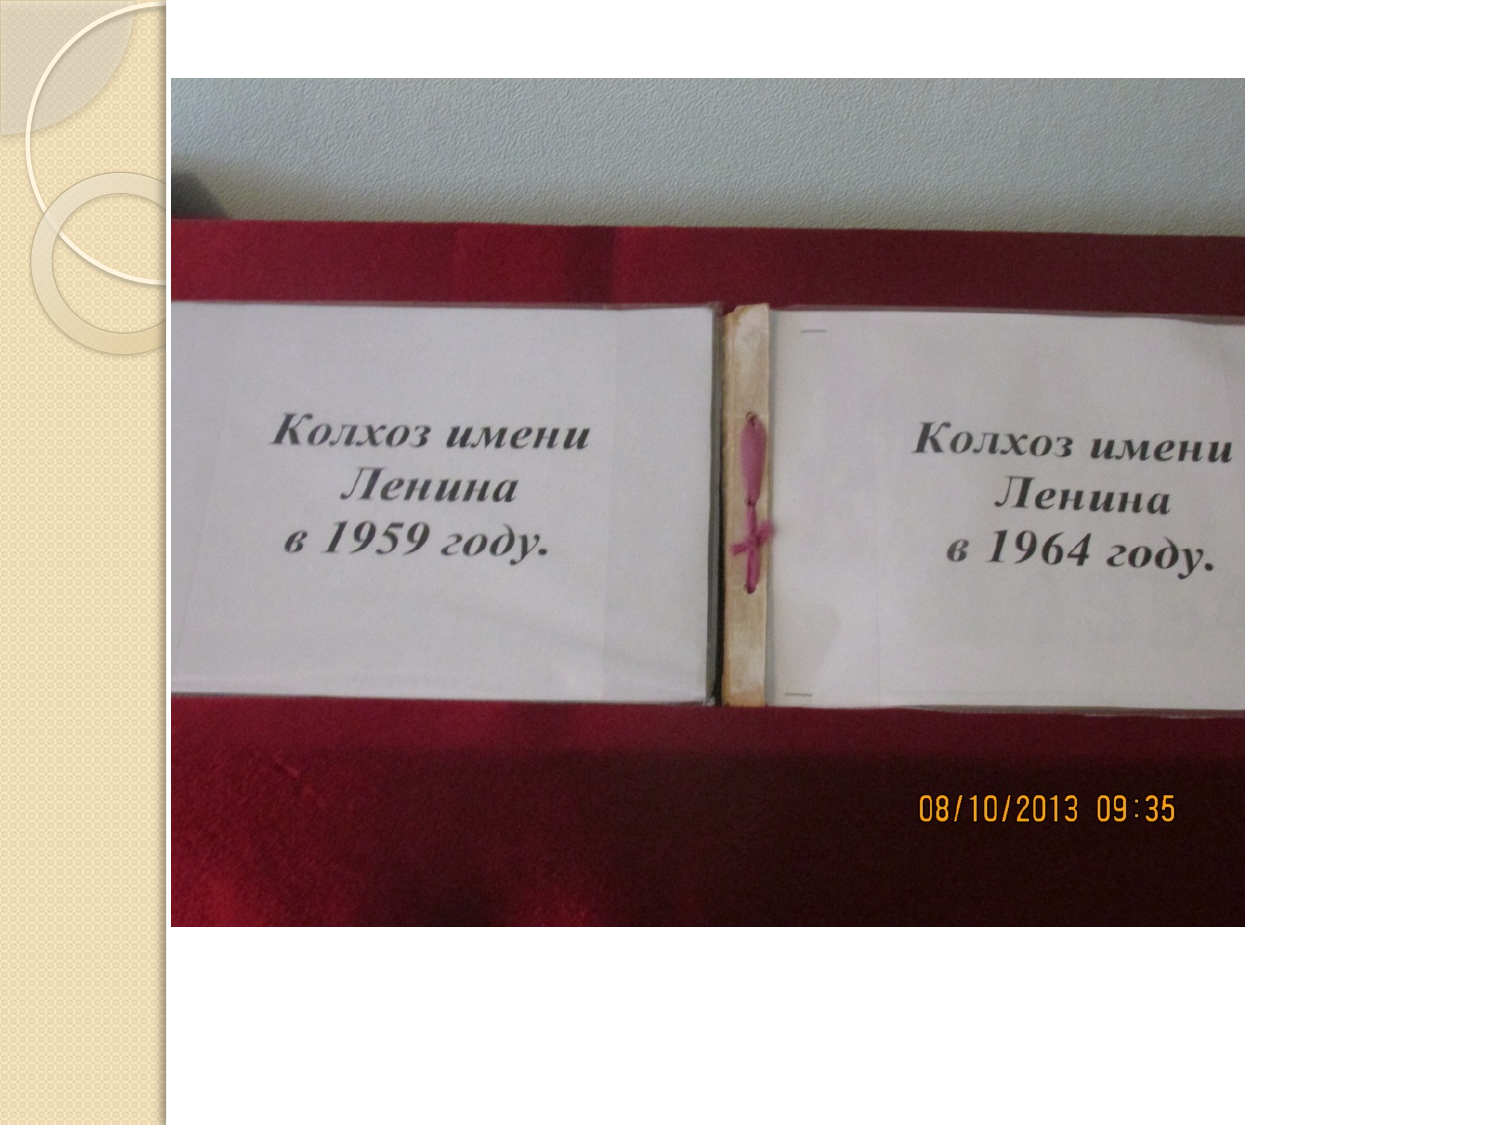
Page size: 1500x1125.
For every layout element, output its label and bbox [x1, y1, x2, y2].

list [170, 77, 1245, 927]
